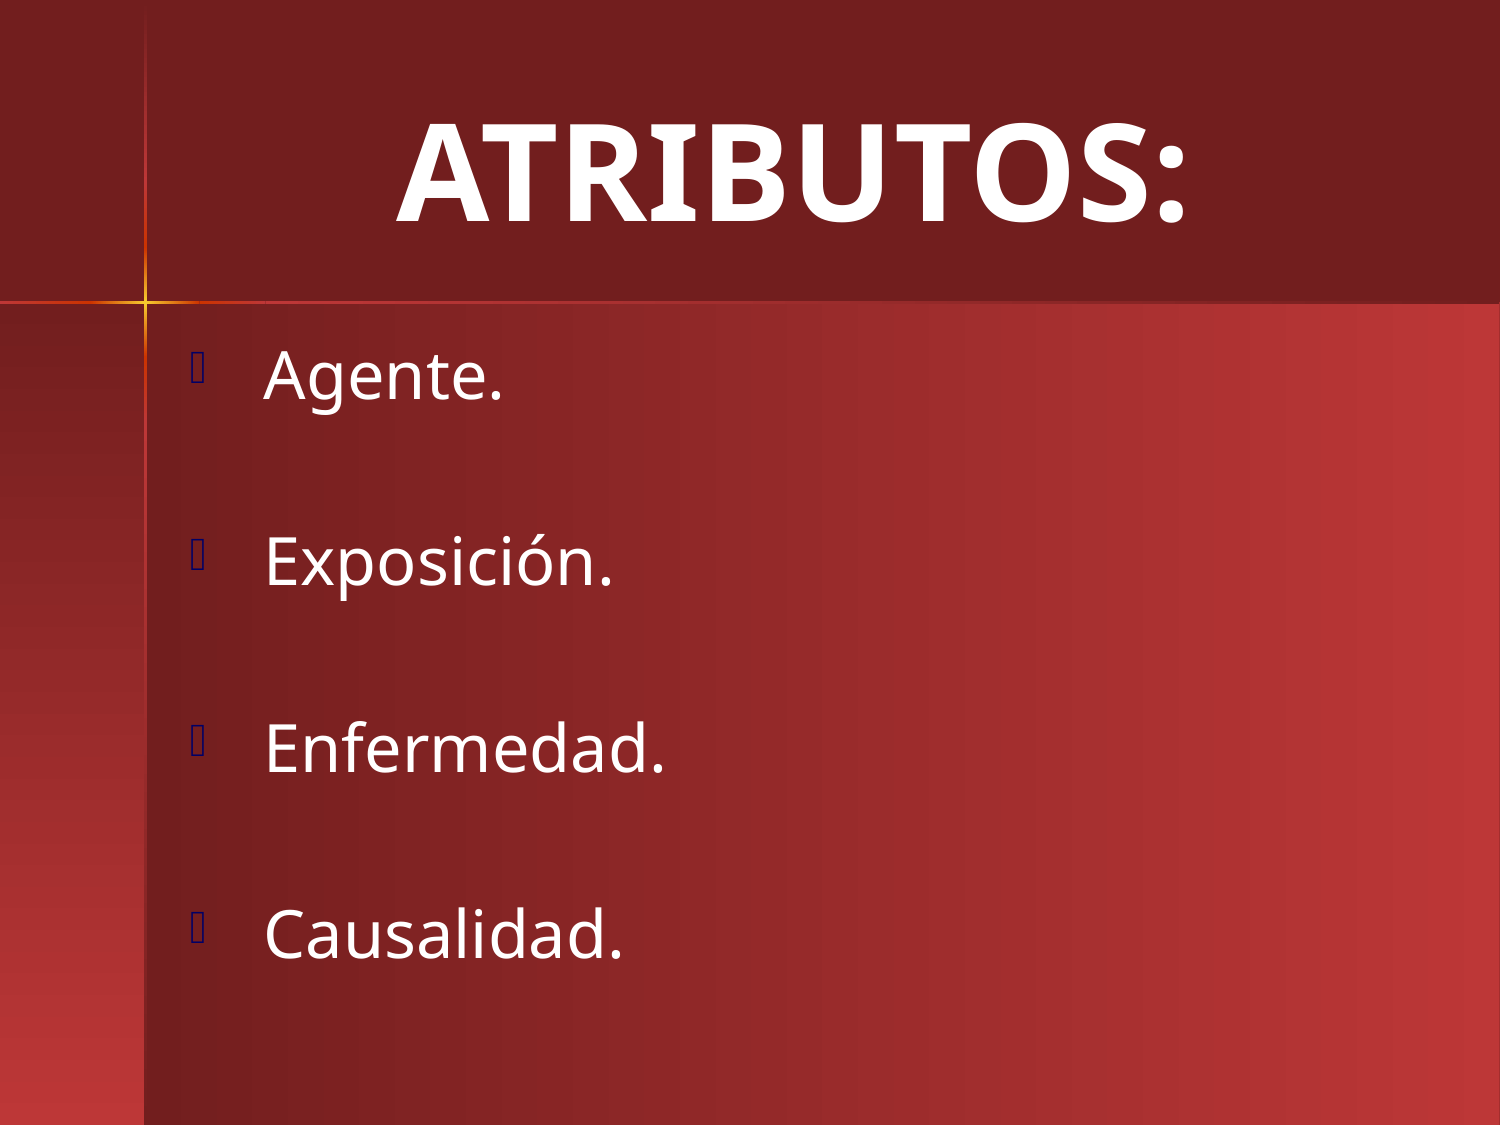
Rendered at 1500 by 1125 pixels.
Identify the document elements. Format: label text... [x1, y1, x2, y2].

list Agente. Exposición. Enfermedad. Causalidad. [174, 324, 1413, 1001]
title ATRIBUTOS: [174, 49, 1413, 286]
